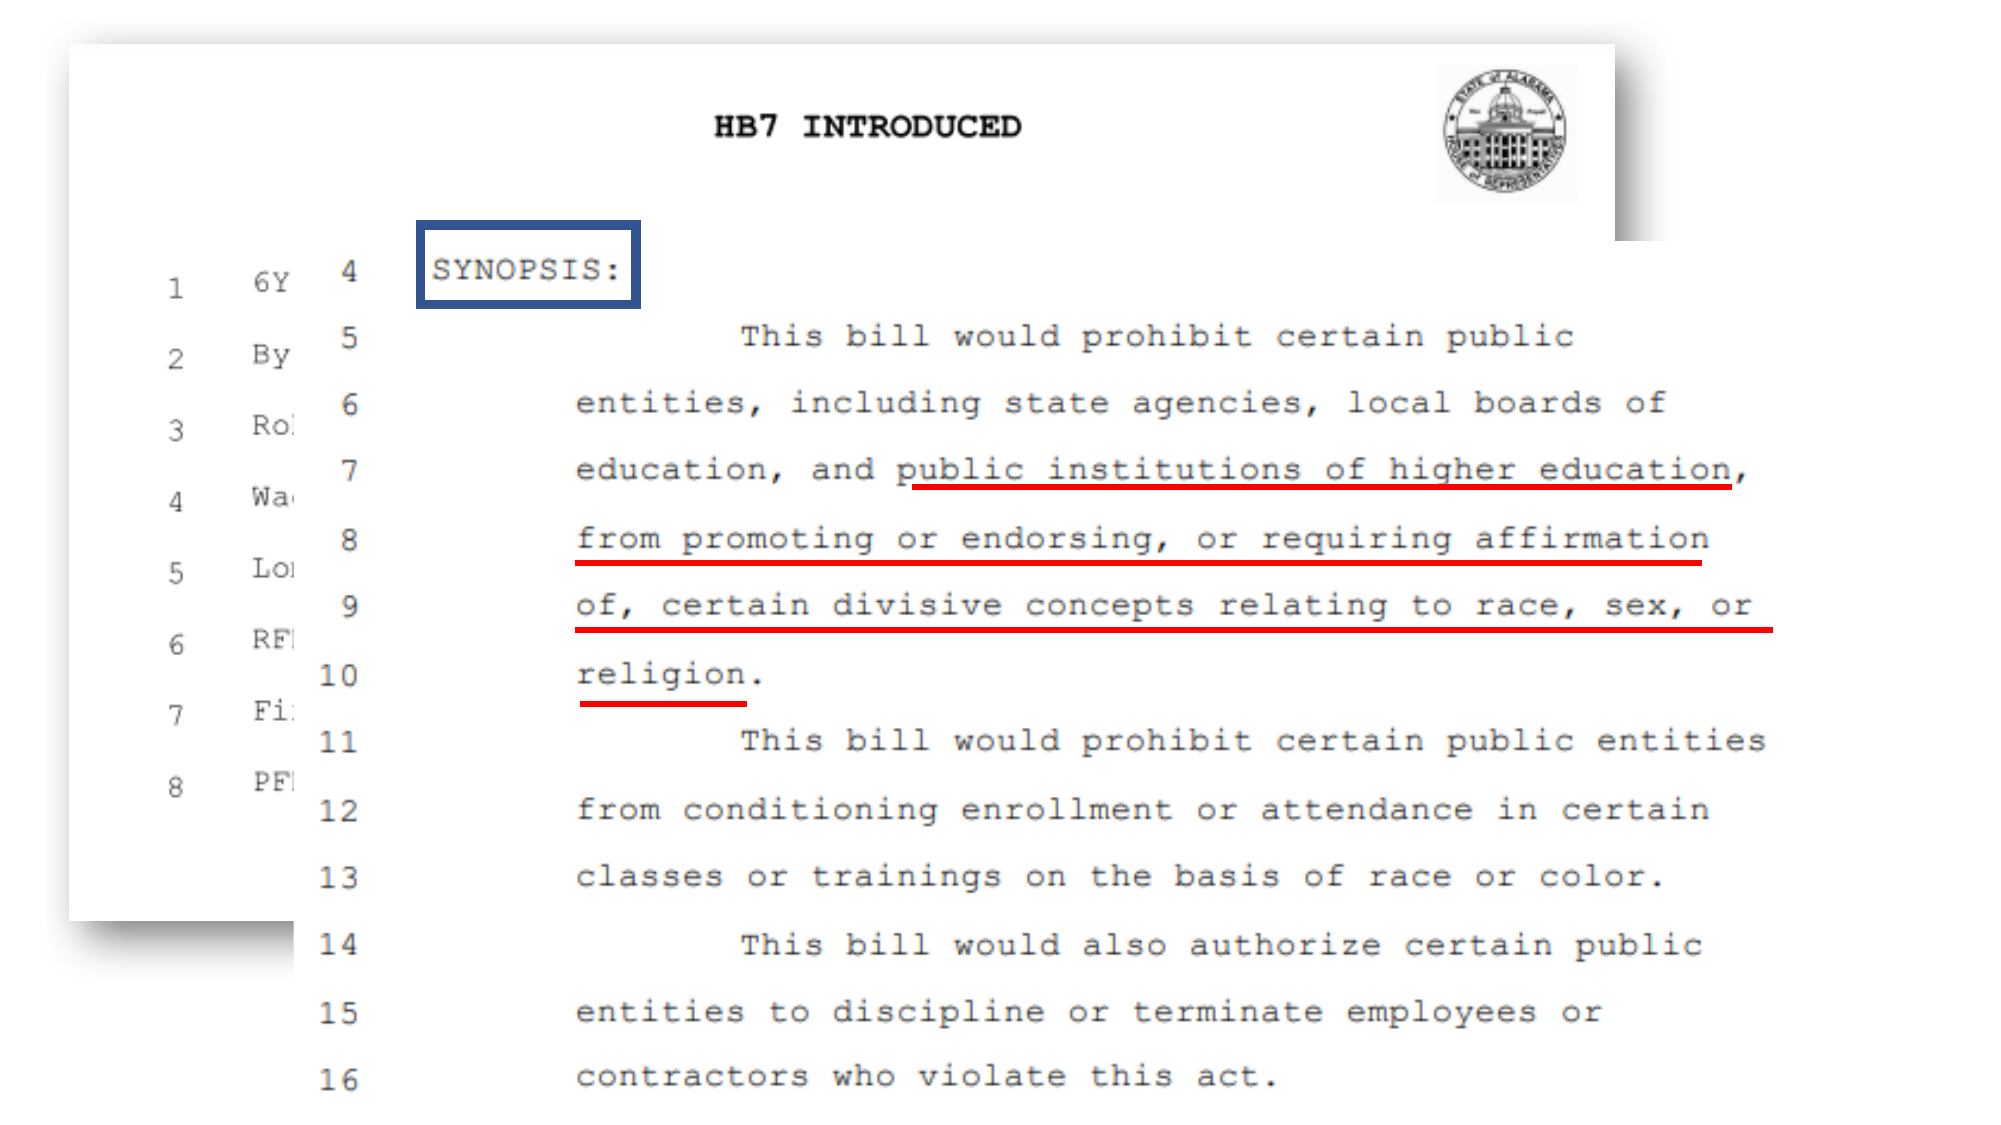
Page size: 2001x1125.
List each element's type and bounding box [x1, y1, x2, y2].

picture [69, 44, 1894, 1117]
